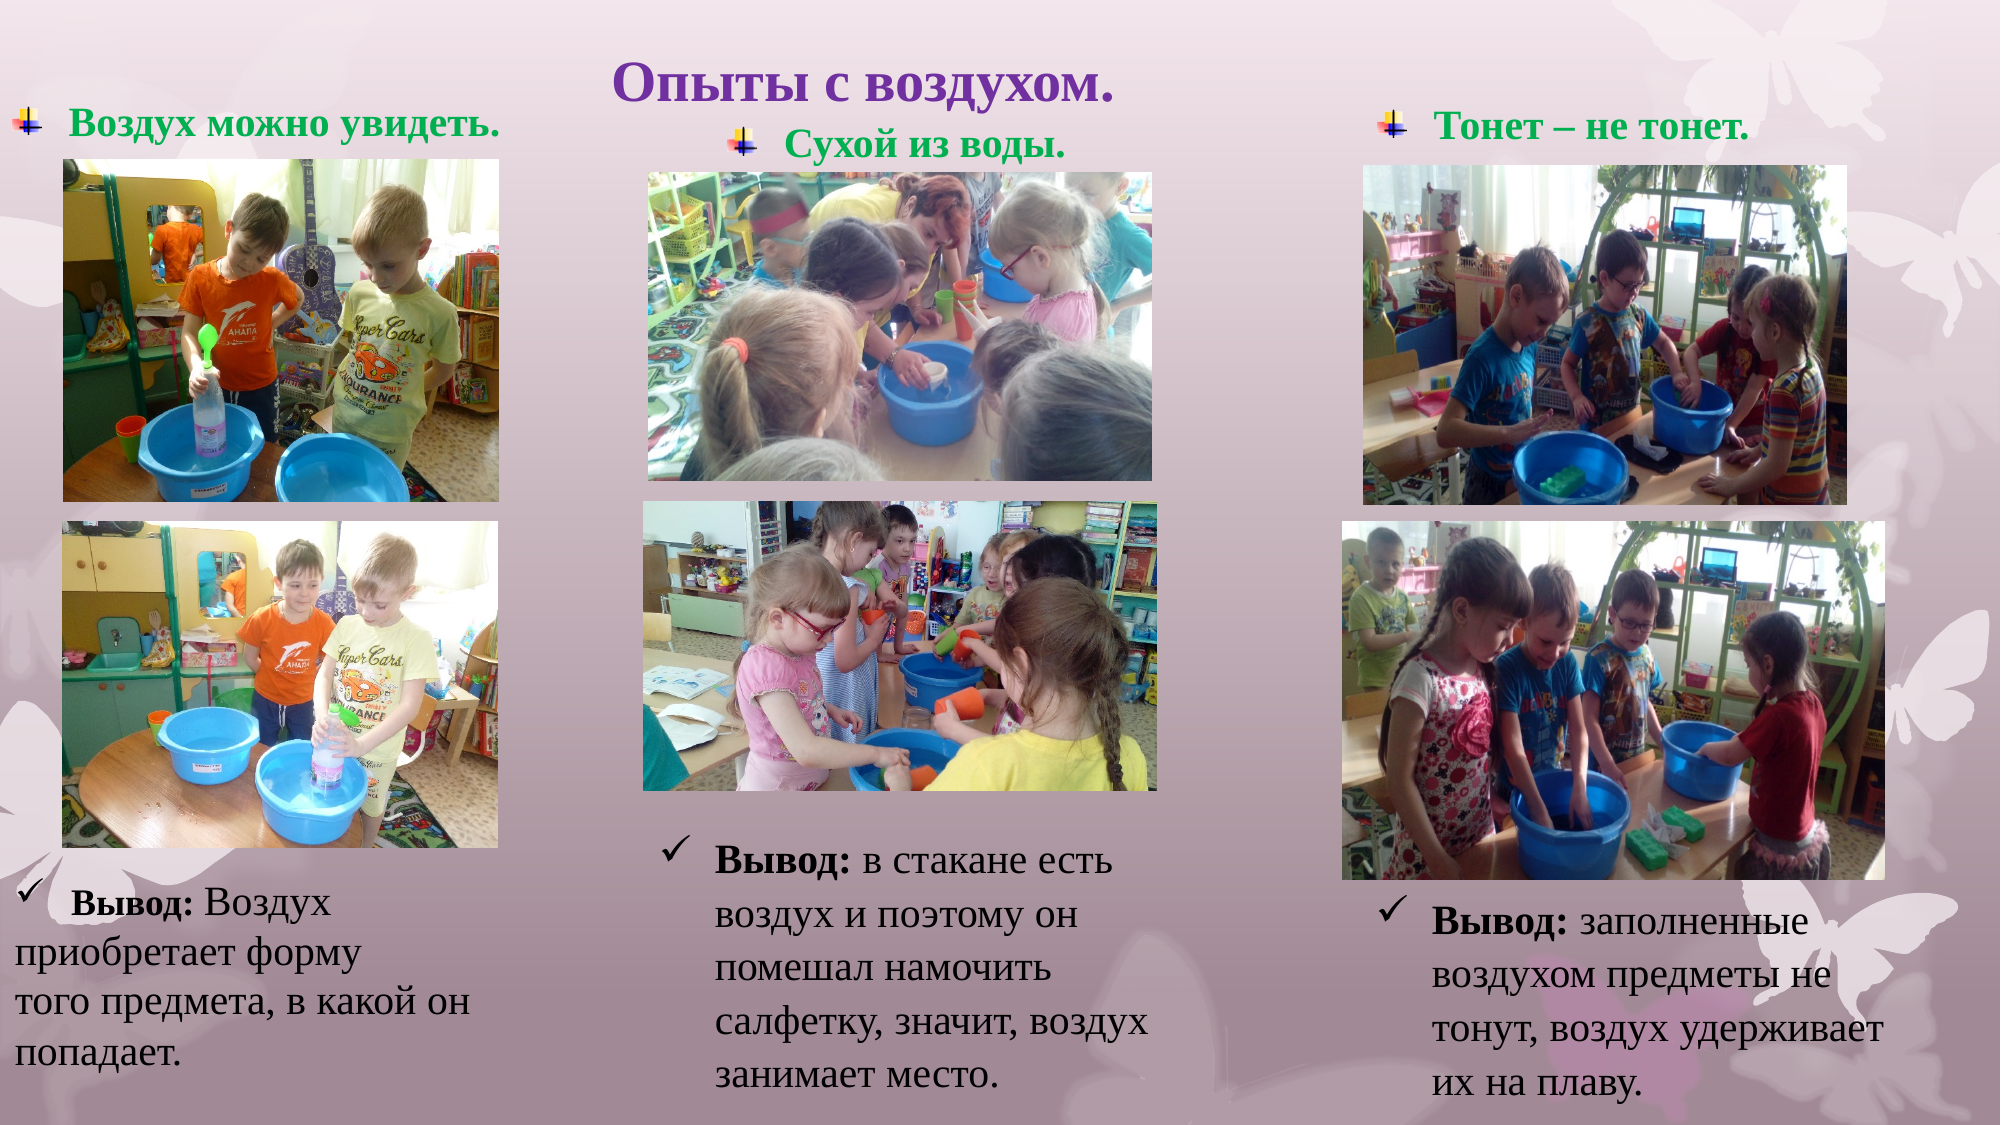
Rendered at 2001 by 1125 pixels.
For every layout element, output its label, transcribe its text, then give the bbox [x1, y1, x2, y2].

text_box Воздух можно увидеть. [0, 84, 516, 153]
picture [1341, 520, 1886, 880]
text_box Тонет – не тонет. [1362, 87, 1765, 156]
picture [1363, 164, 1847, 506]
text_box Опыты с воздухом. [596, 30, 1130, 121]
picture [61, 520, 498, 849]
text_box Вывод: заполненные воздухом предметы не тонут, воздух удерживает их на плаву. [1360, 881, 1932, 1111]
text_box Вывод: Воздух приобретает форму того предмета, в какой он попадает. [0, 865, 490, 1125]
picture [642, 501, 1157, 791]
picture [727, 125, 757, 156]
picture [647, 171, 1152, 481]
picture [12, 105, 42, 135]
picture [62, 158, 499, 503]
text_box Вывод: в стакане есть воздух и поэтому он помешал намочить салфетку, значит, воздух занимает место. [643, 821, 1183, 1125]
text_box Сухой из воды. [712, 104, 1081, 170]
picture [1377, 108, 1407, 138]
